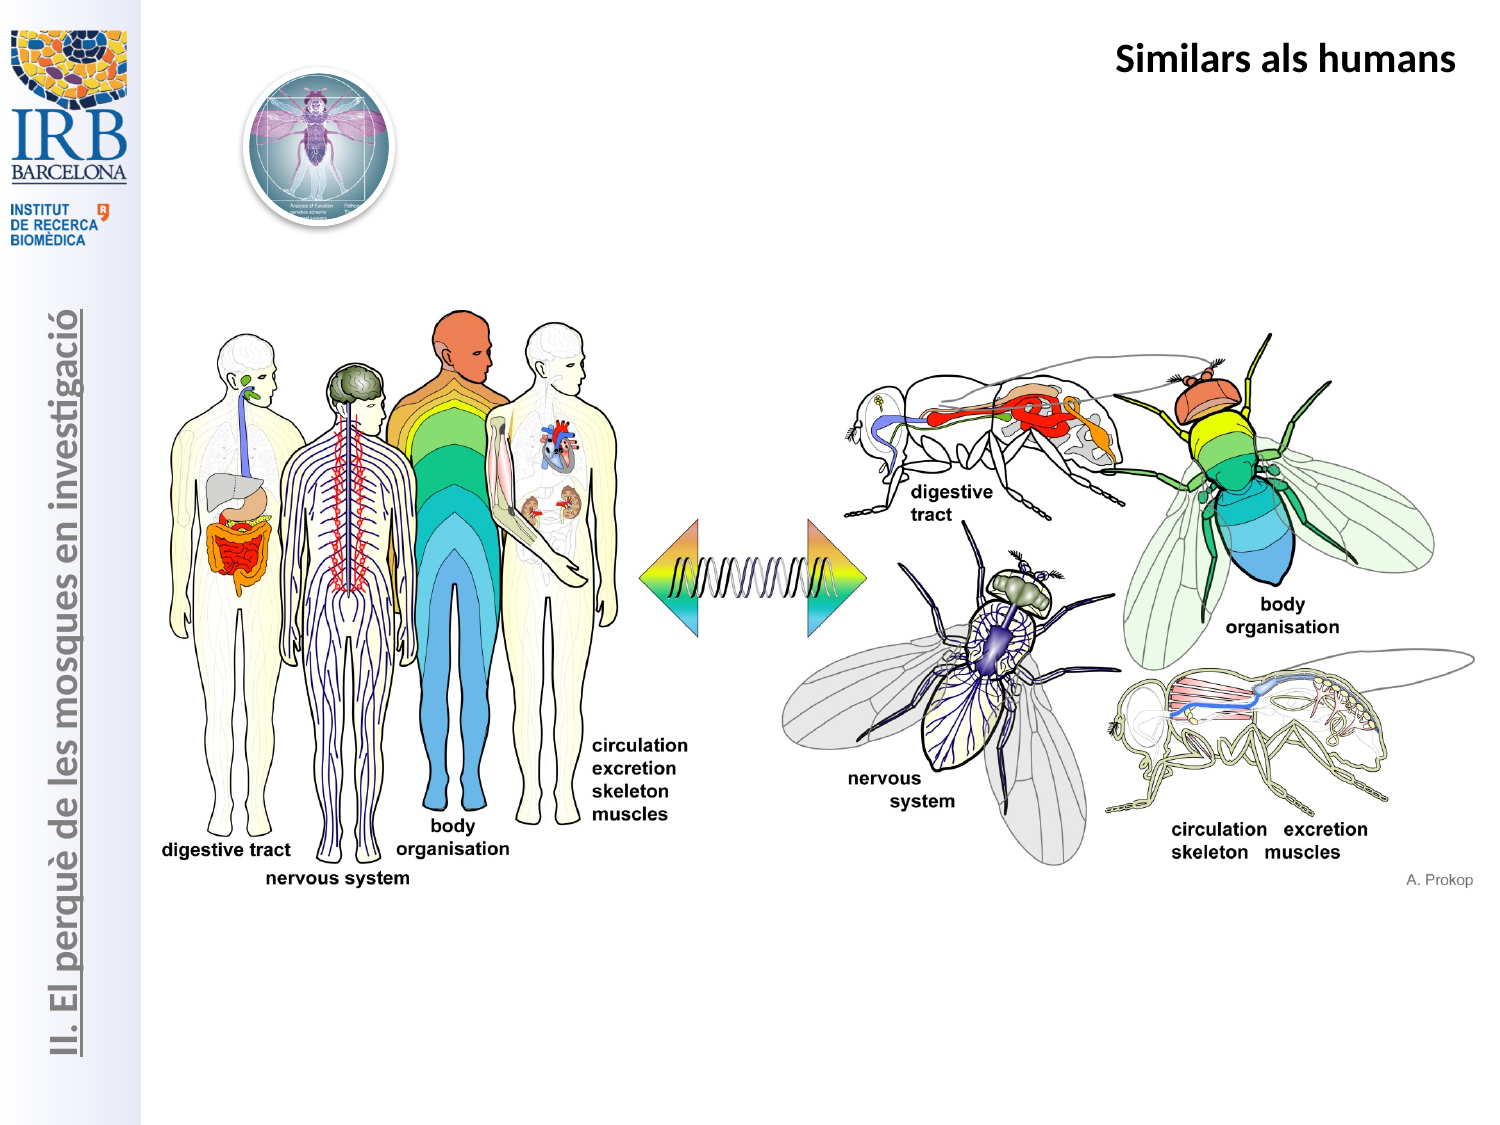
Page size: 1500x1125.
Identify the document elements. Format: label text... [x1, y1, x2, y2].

picture [154, 304, 1477, 891]
picture [0, 0, 141, 1125]
text_box Similars als humans [421, 23, 1472, 89]
text_box [242, 67, 396, 227]
